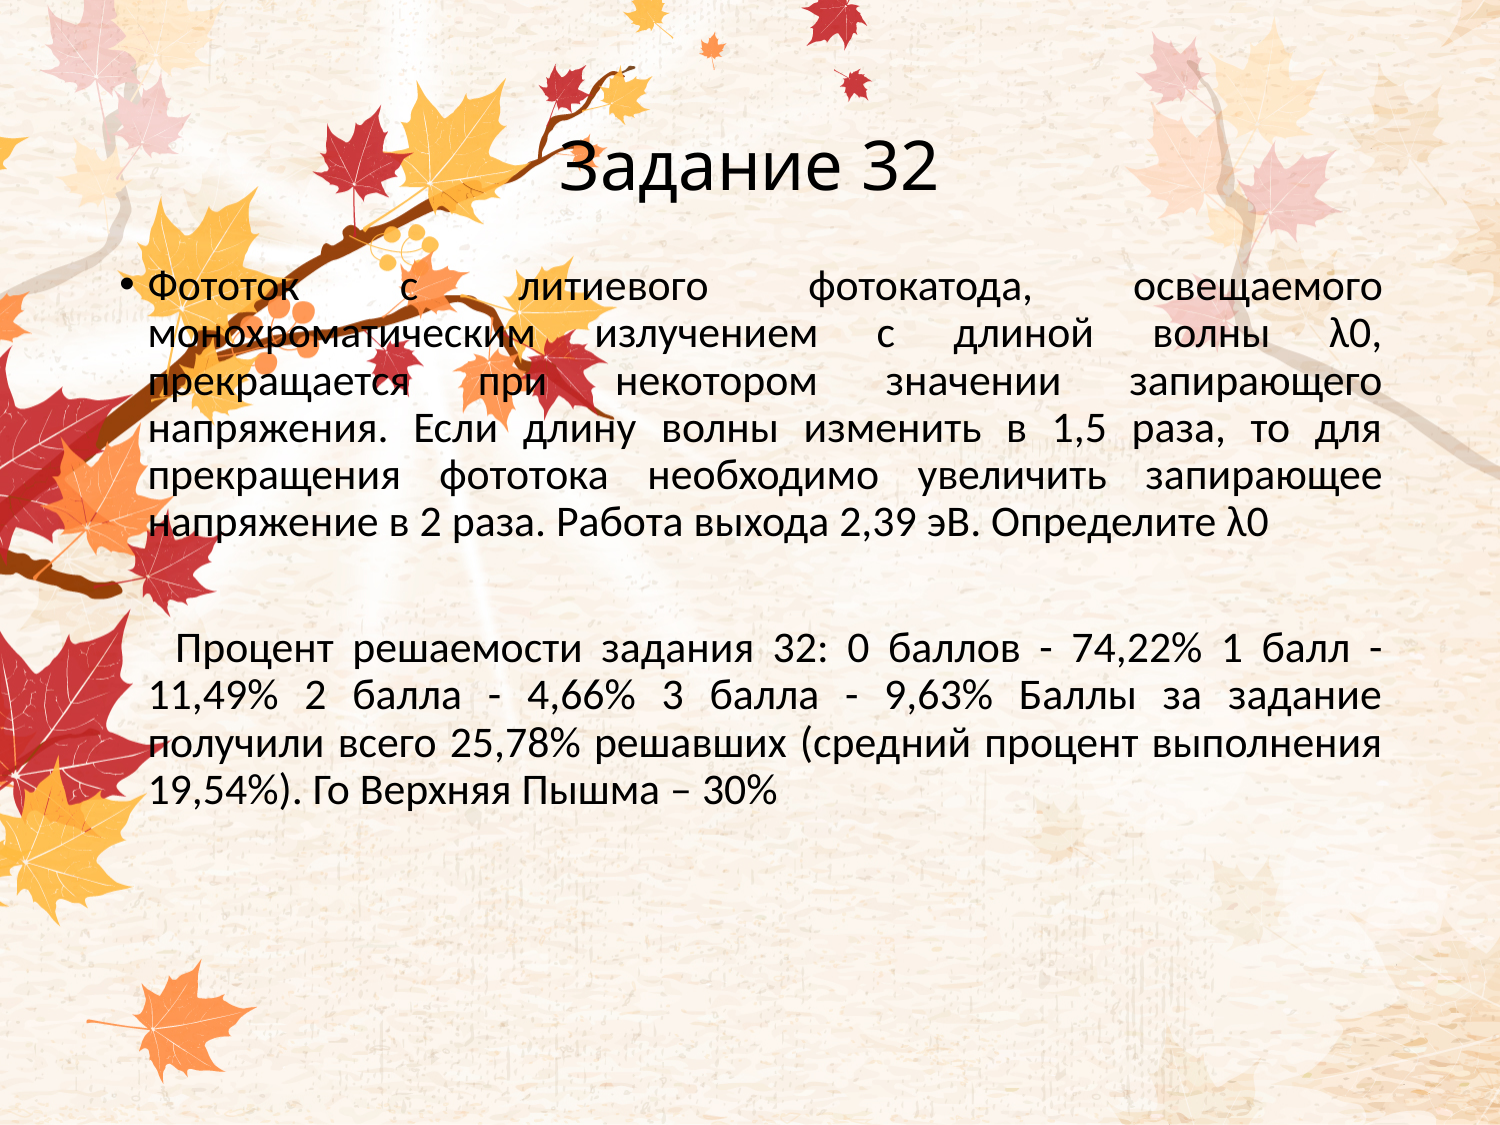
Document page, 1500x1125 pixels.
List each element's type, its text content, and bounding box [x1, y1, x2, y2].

title Задание 32 [103, 59, 1397, 278]
picture [0, 0, 1500, 1125]
list Фототок с литиевого фотокатода, освещаемого монохроматическим излучением с длиной волны λ0, прекращается при некотором значении запирающего напряжения. Если длину волны изменить в 1,5 раза, то для прекращения фототока необходимо увеличить запирающее напряжение в 2 раза. Работа выхода 2,39 эВ. Определите λ0 Процент решаемости задания 32: 0 баллов - 74,22% 1 балл - 11,49% 2 балла - 4,66% 3 балла - 9,63% Баллы за задание получили всего 25,78% решавших (средний процент выполнения 19,54%). Го Верхняя Пышма – 30% [104, 255, 1399, 970]
